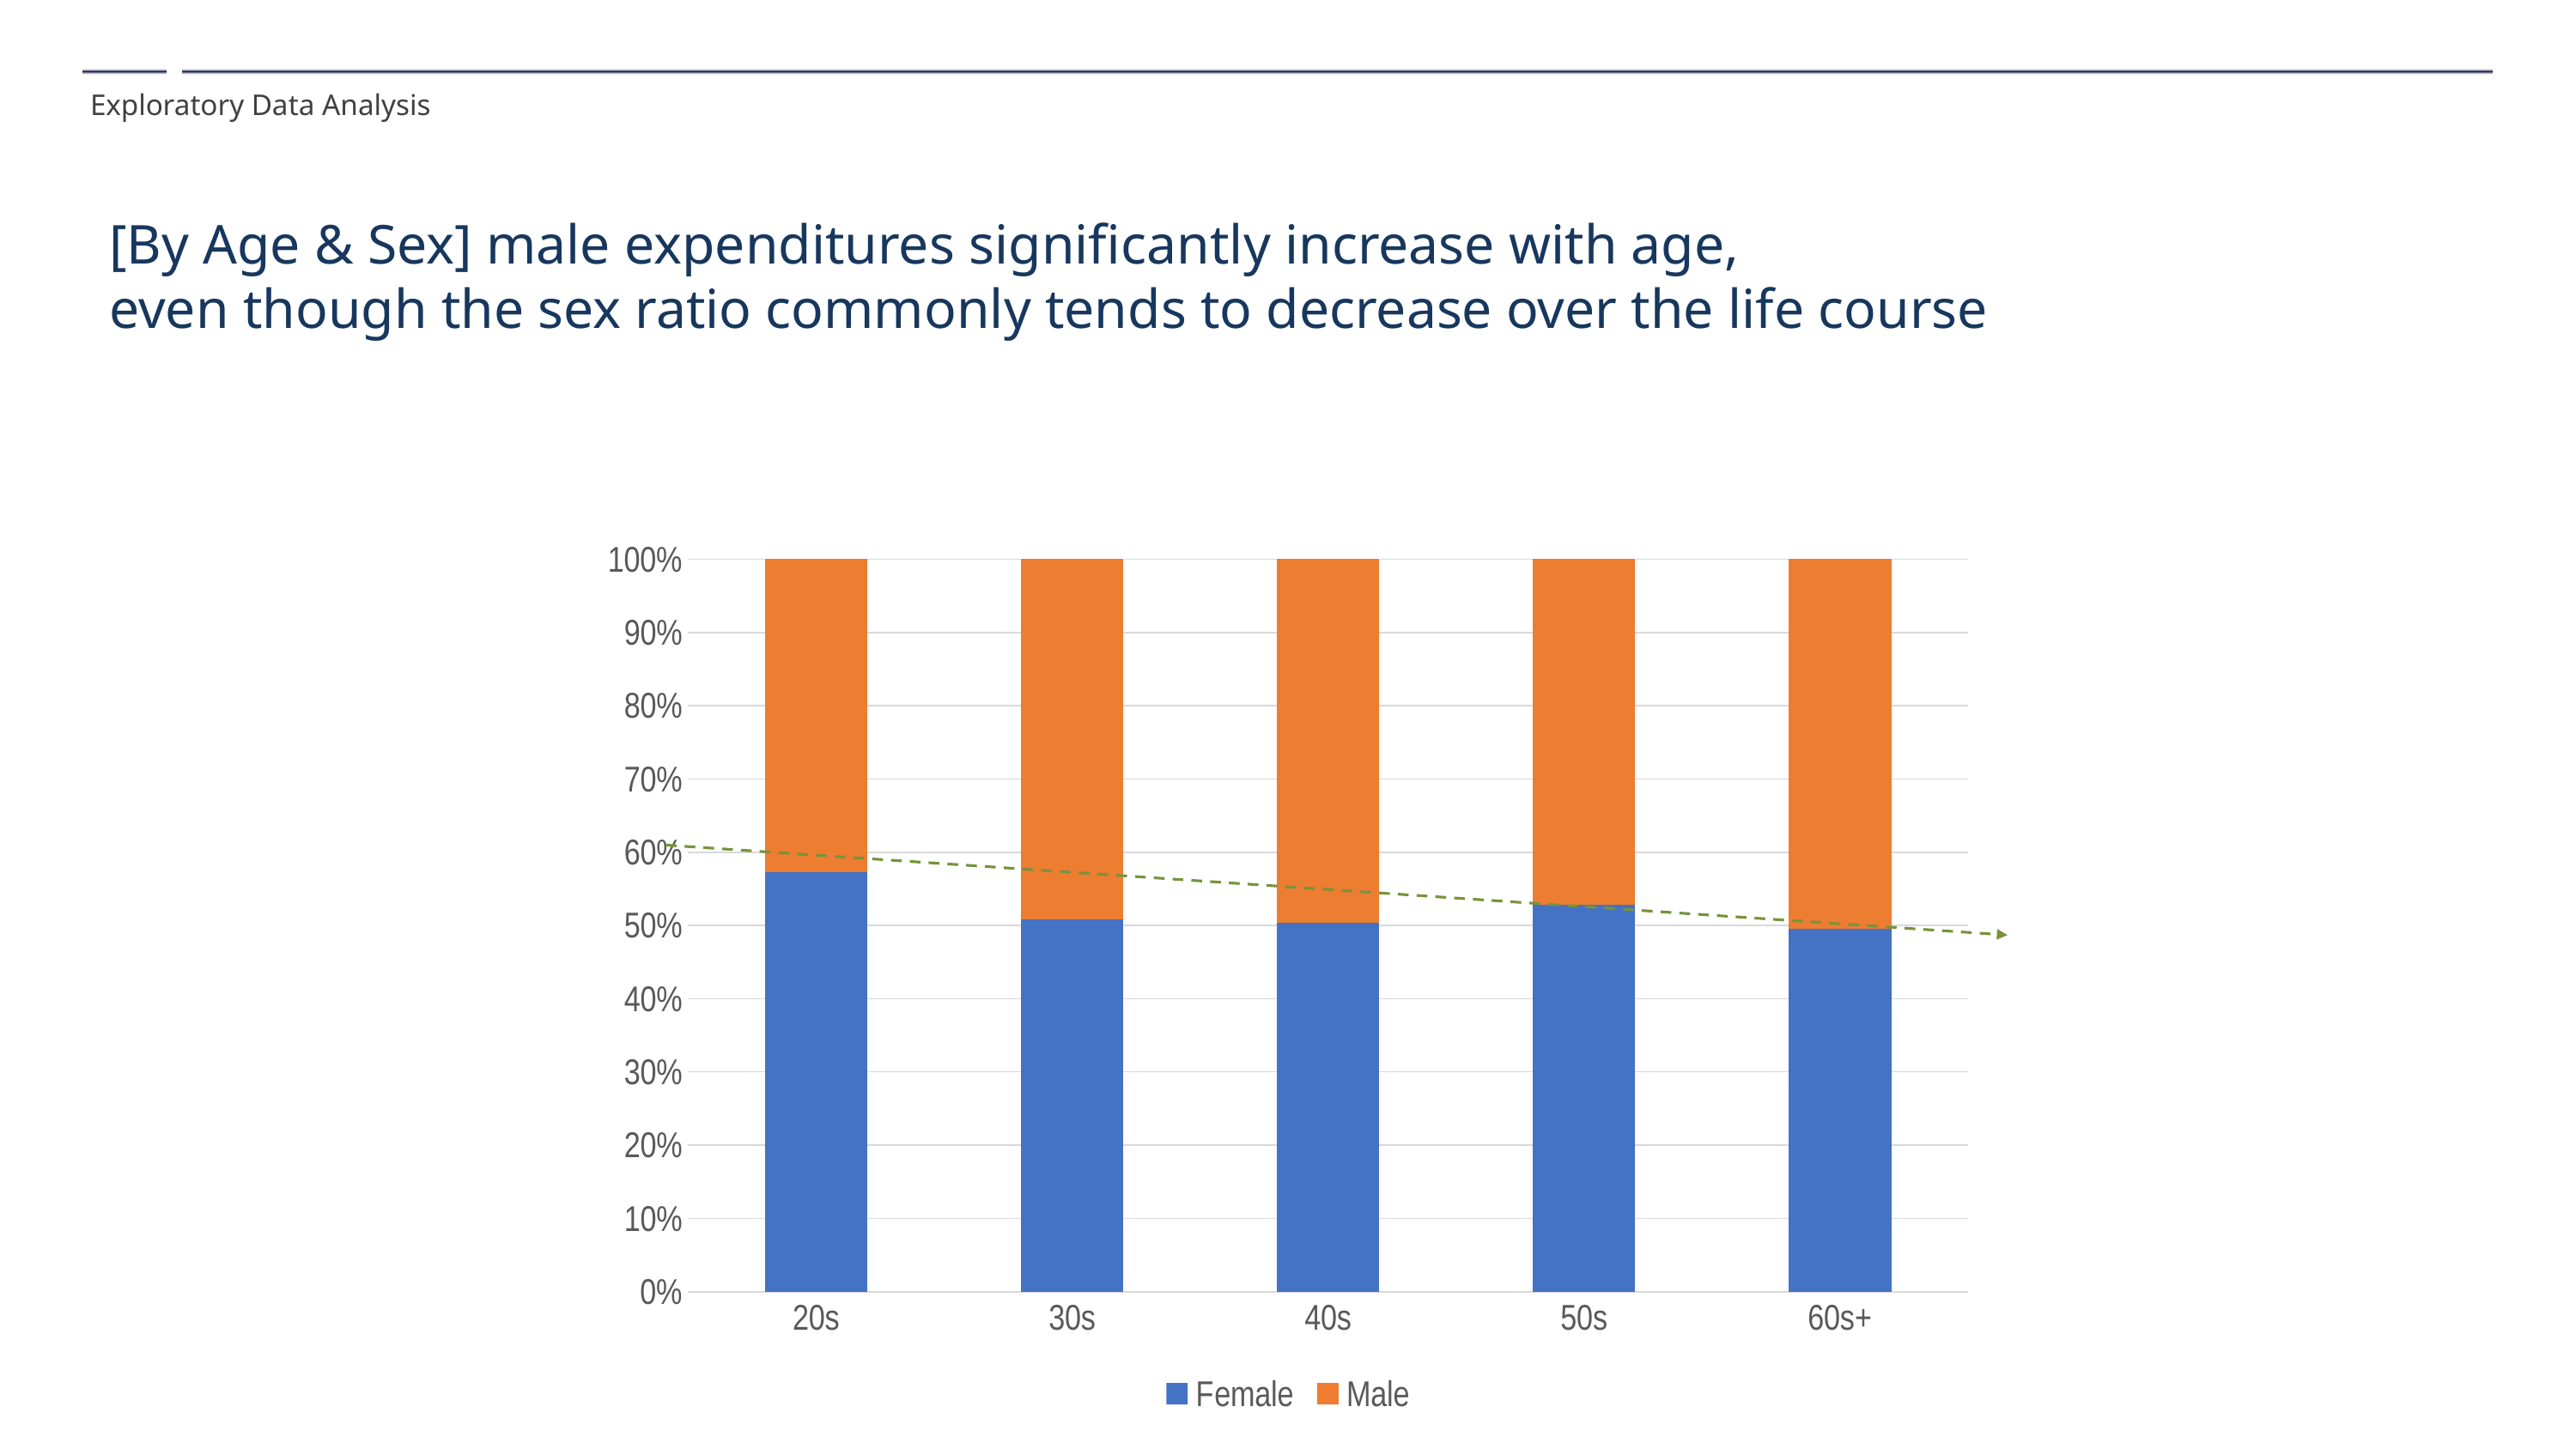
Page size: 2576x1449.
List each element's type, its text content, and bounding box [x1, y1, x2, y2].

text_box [82, 67, 167, 76]
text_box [182, 67, 2493, 76]
text_box [By Age & Sex] male expenditures significantly increase with age, even though the sex ratio commonly tends to decrease over the life course [96, 204, 2469, 346]
text_box Exploratory Data Analysis [77, 80, 698, 128]
chart [579, 519, 1997, 1422]
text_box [665, 845, 2008, 936]
